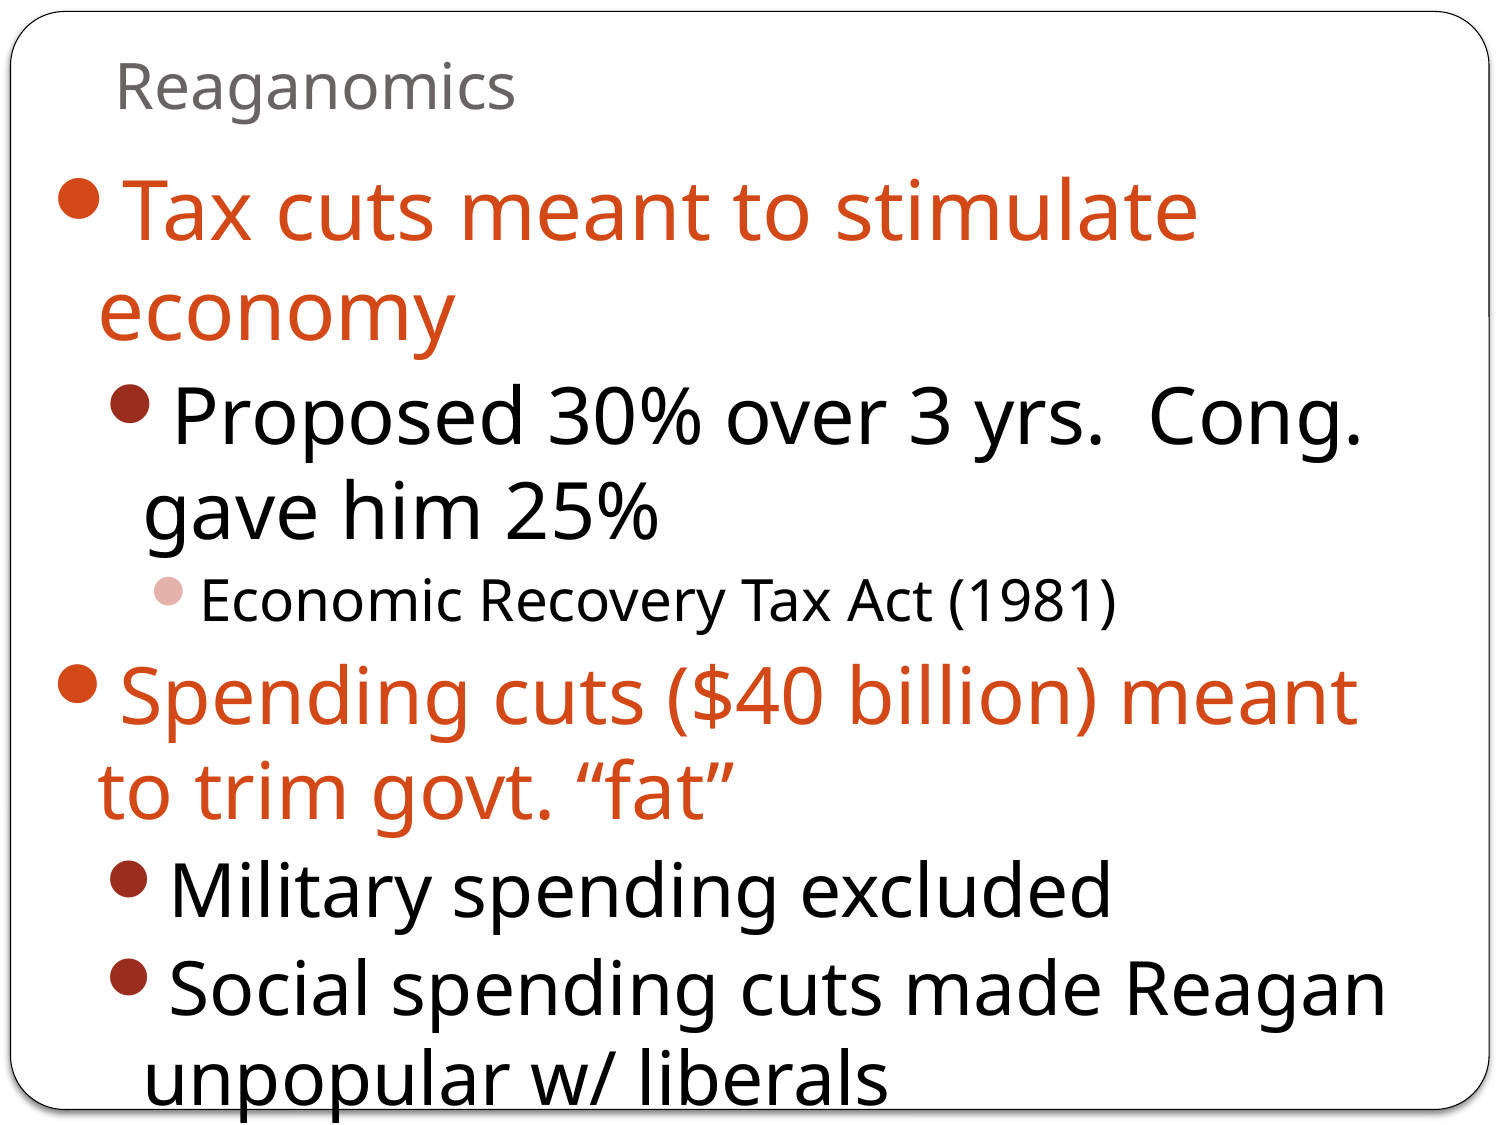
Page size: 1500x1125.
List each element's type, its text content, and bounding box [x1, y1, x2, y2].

list Tax cuts meant to stimulate economy Proposed 30% over 3 yrs. Cong. gave him 25% Economic Recovery Tax Act (1981) Spending cuts ($40 billion) meant to trim govt. “fat” Military spending excluded Social spending cuts made Reagan unpopular w/ liberals [37, 149, 1463, 1125]
title Reaganomics [99, 37, 1388, 138]
